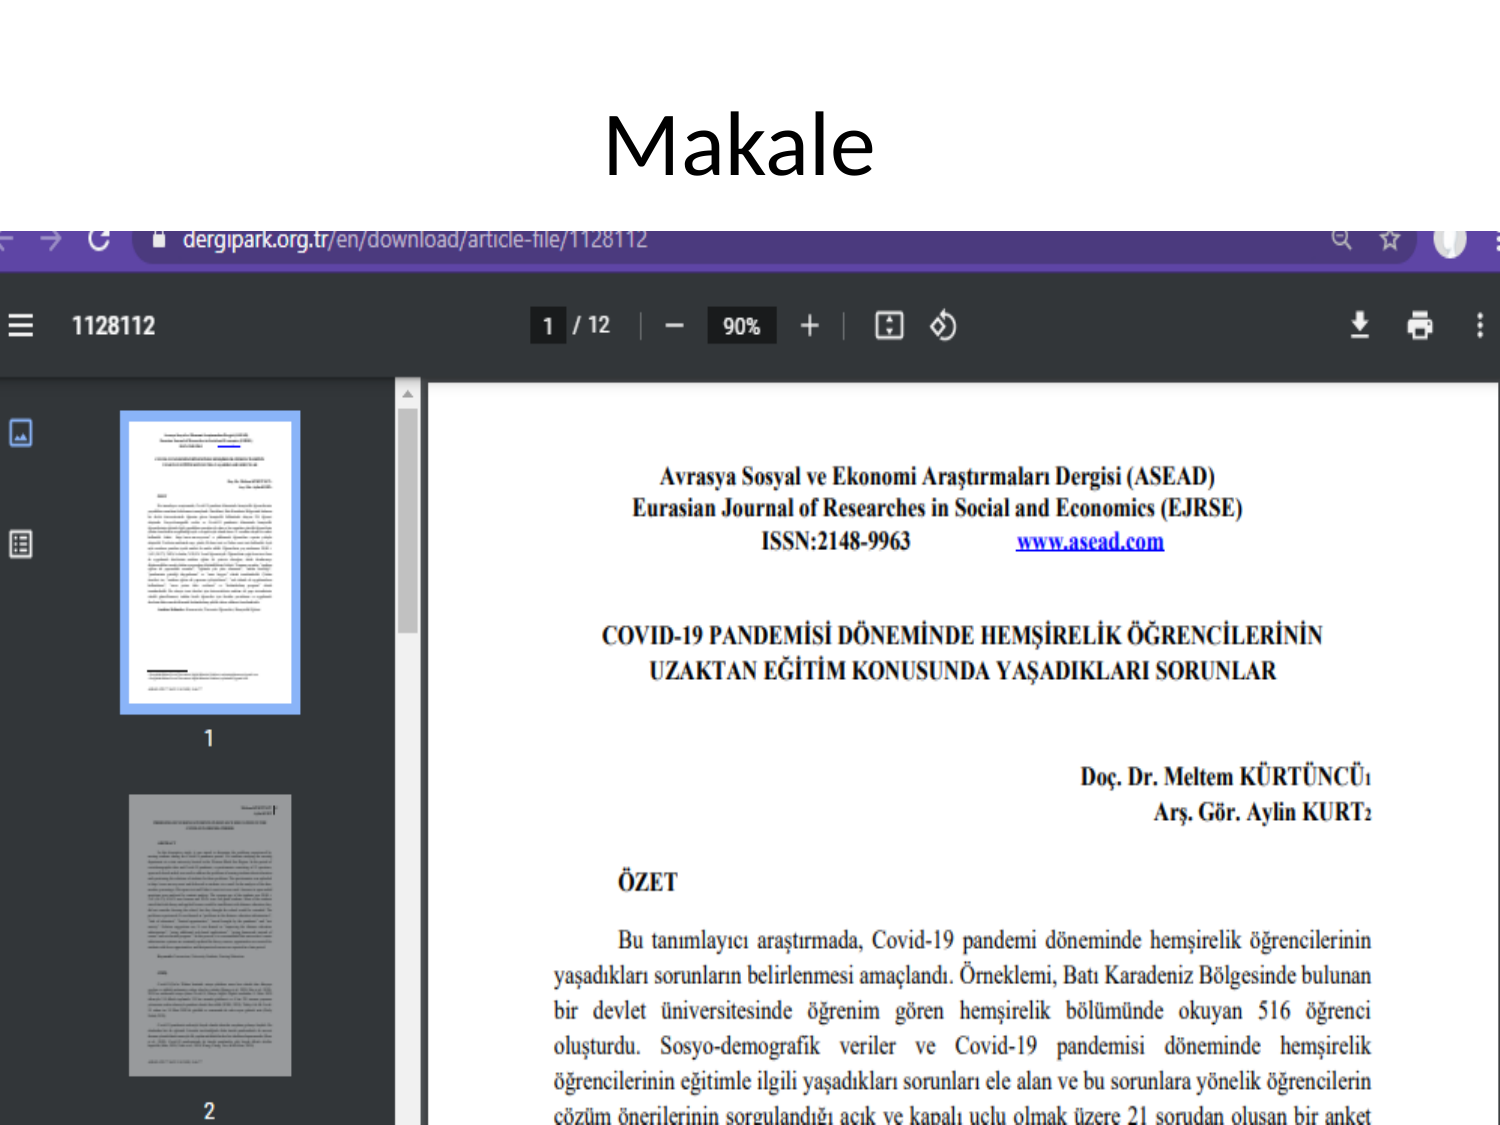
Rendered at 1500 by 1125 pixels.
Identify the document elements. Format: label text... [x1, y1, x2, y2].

title Makale [75, 45, 1425, 231]
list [0, 231, 1500, 1125]
